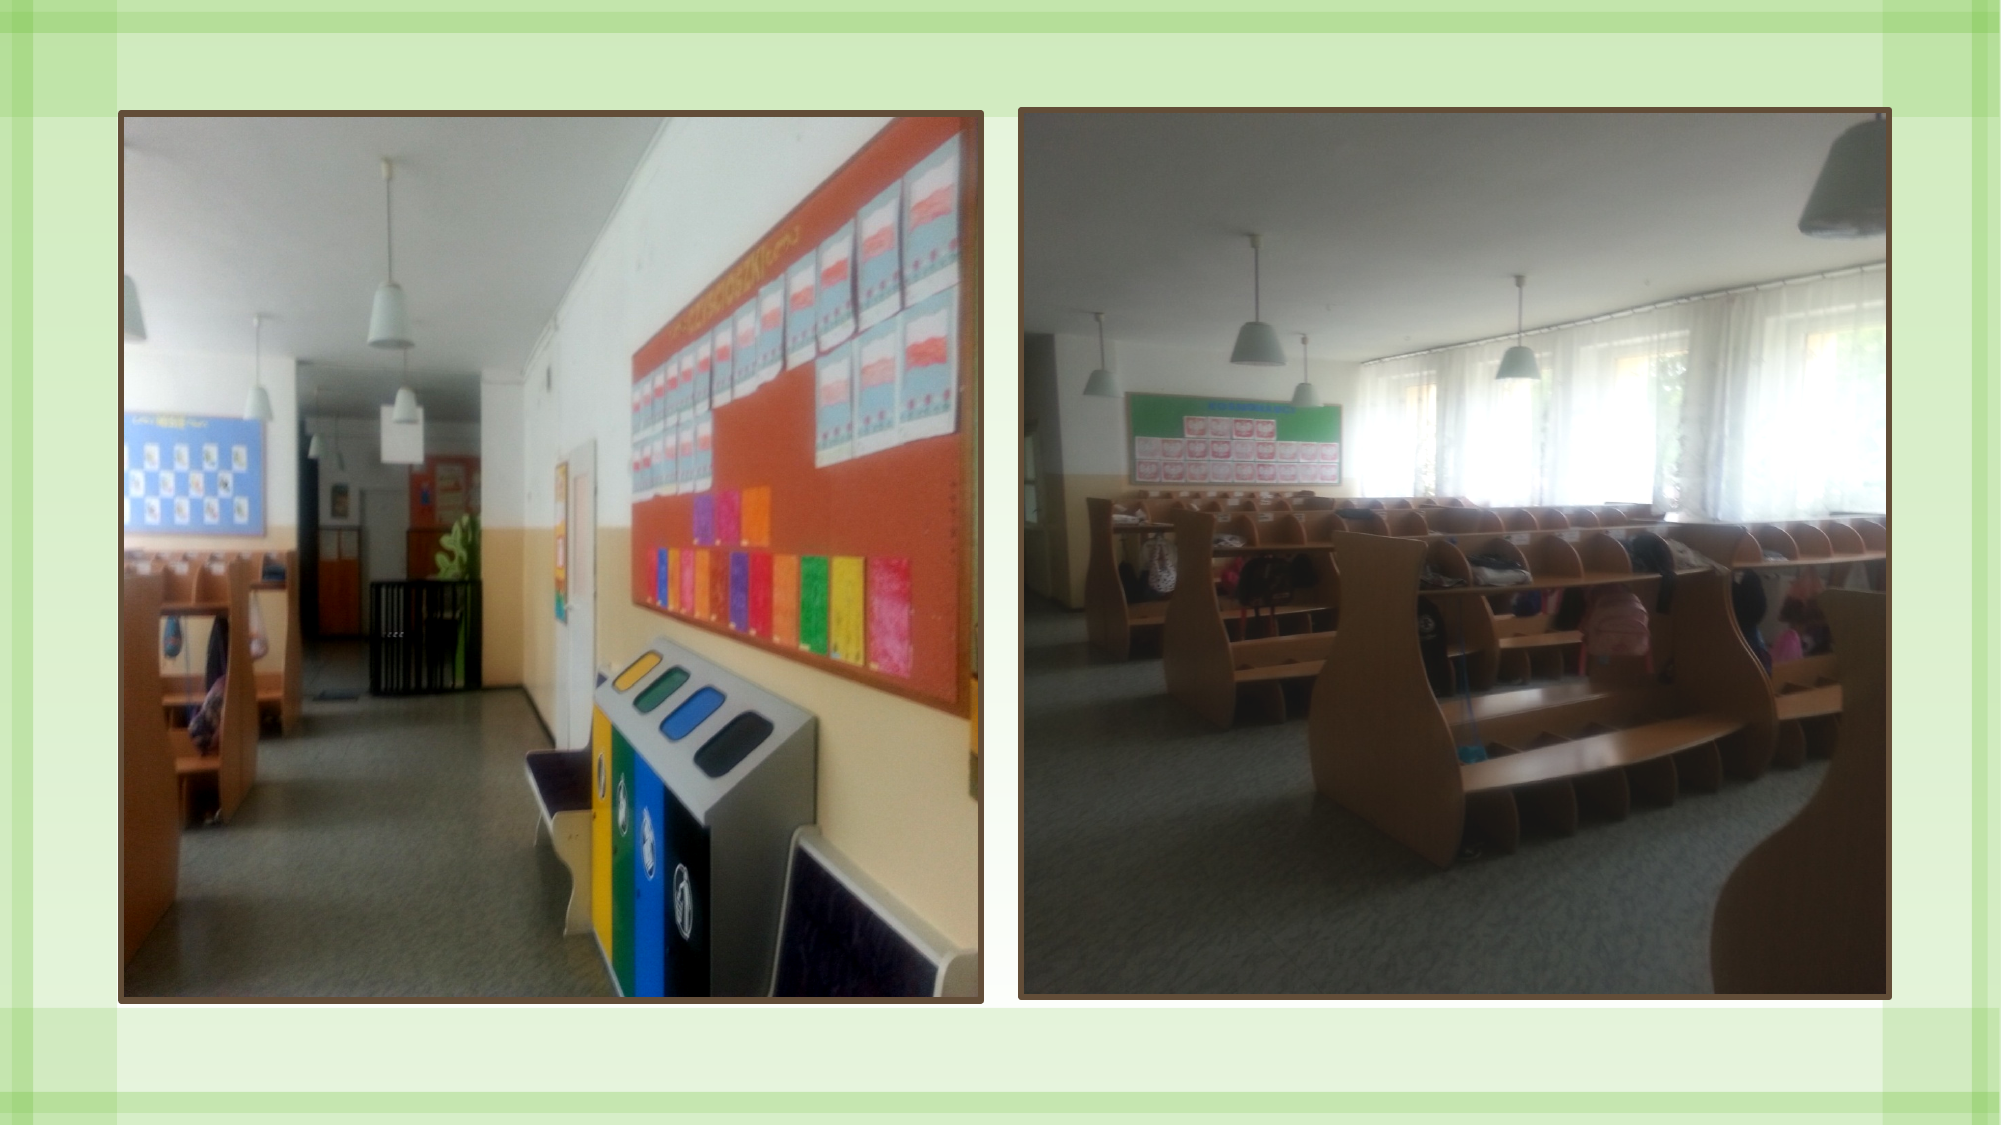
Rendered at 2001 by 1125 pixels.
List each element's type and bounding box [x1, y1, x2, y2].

picture [1024, 113, 1887, 995]
picture [124, 116, 979, 998]
